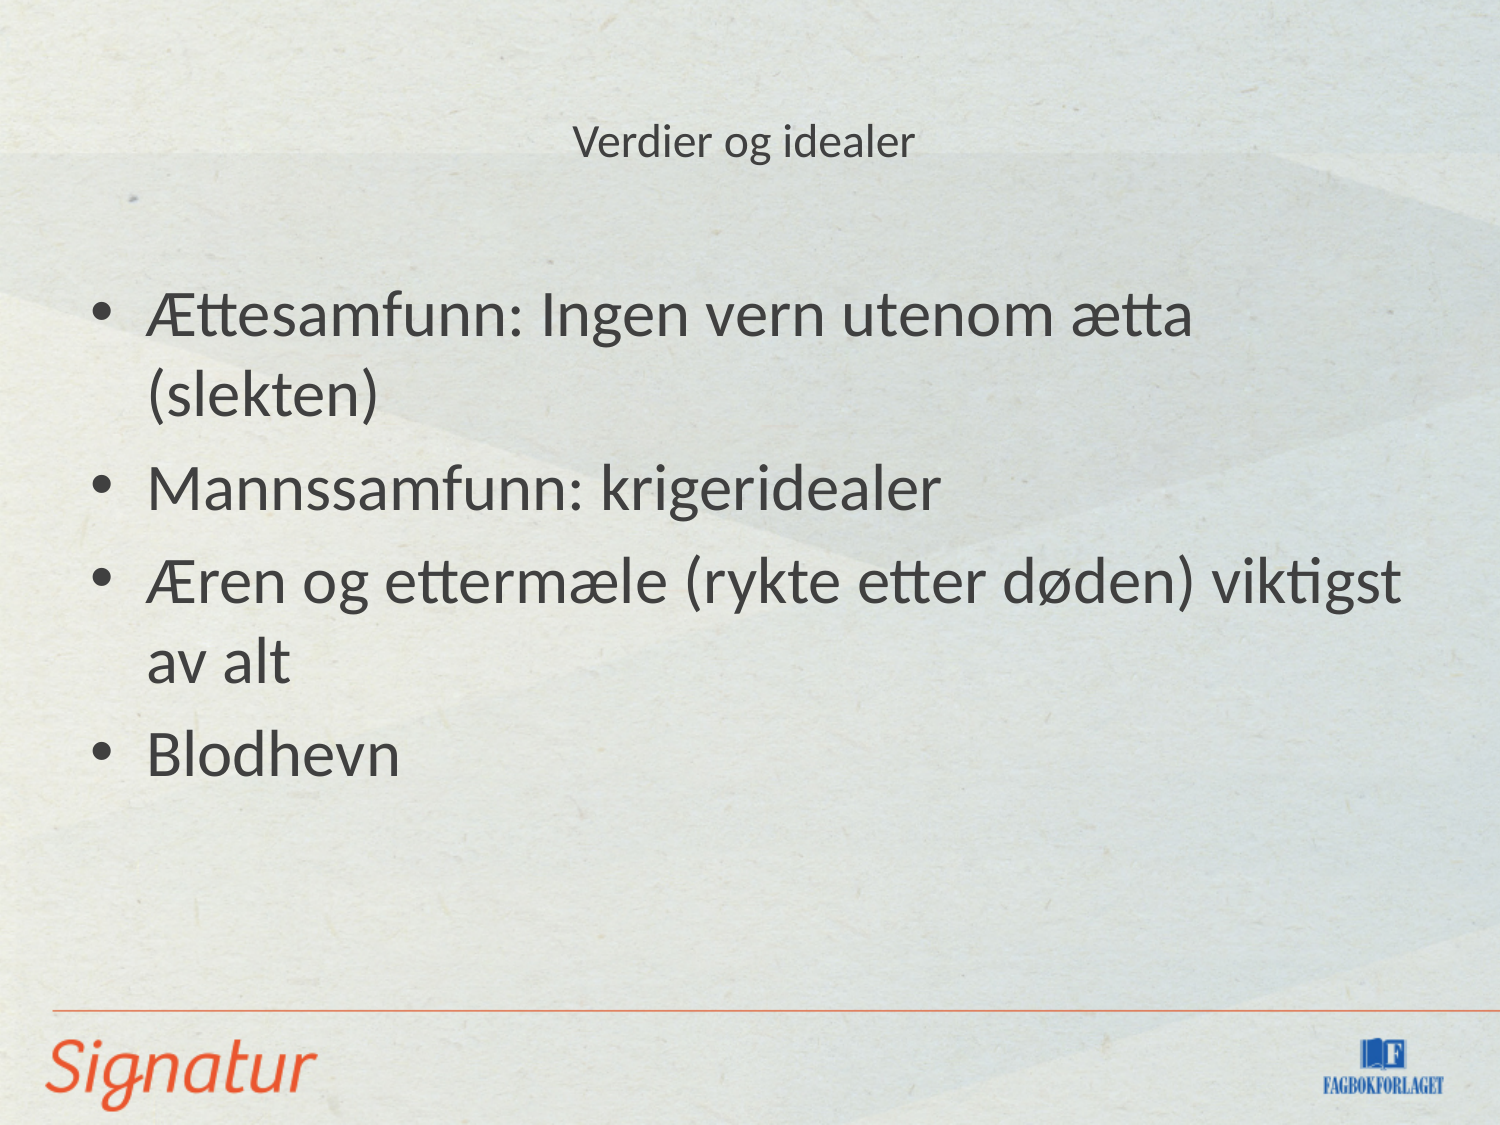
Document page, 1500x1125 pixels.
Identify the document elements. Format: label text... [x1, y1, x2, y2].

title Verdier og idealer [75, 45, 1425, 233]
list Ættesamfunn: Ingen vern utenom ætta (slekten) Mannssamfunn: krigeridealer Æren og ettermæle (rykte etter døden) viktigst av alt Blodhevn [75, 262, 1425, 1005]
picture [0, 0, 1500, 1125]
